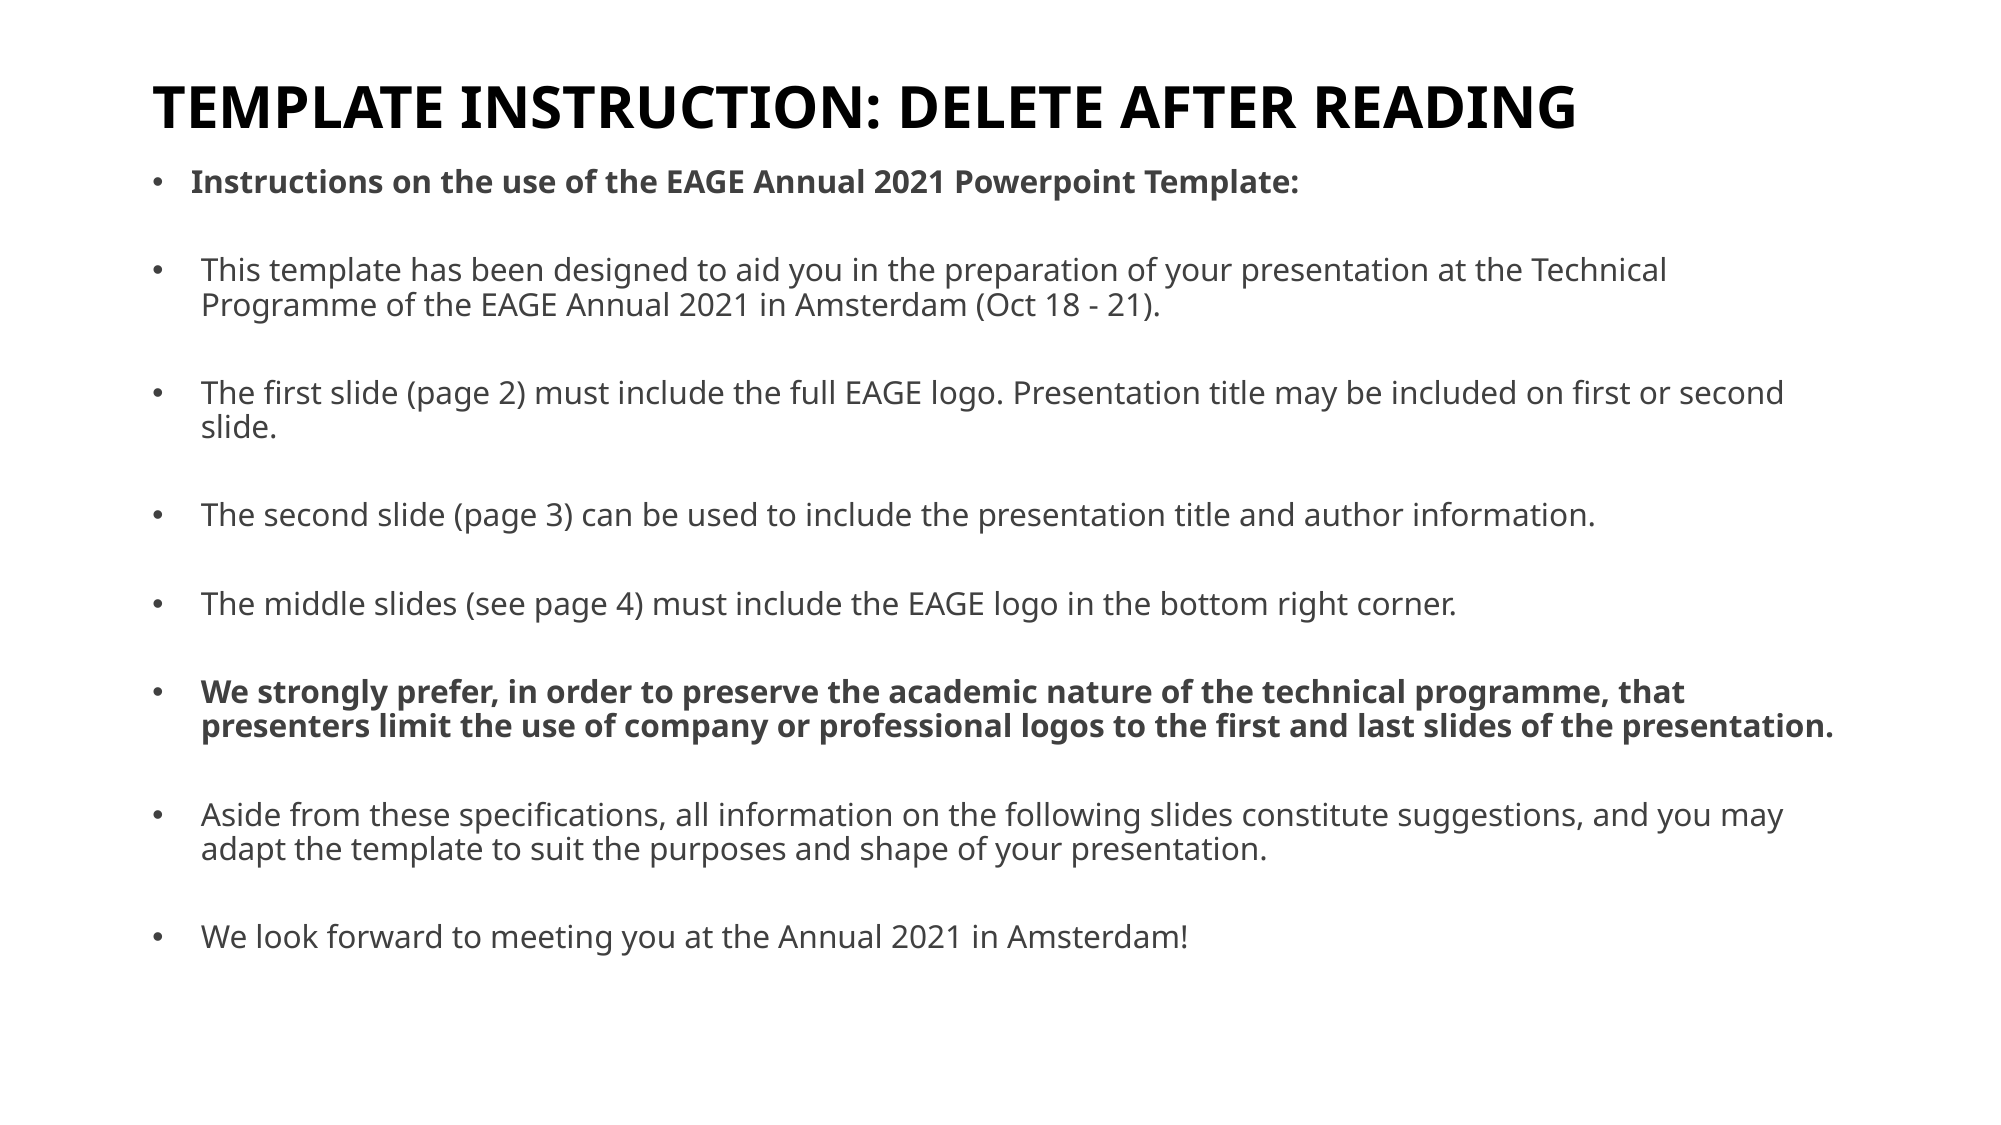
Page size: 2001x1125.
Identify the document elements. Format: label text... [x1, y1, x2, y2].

title TEMPLATE INSTRUCTION: DELETE AFTER READING [137, 59, 1863, 158]
list Instructions on the use of the EAGE Annual 2021 Powerpoint Template: This template has been designed to aid you in the preparation of your presentation at the Technical Programme of the EAGE Annual 2021 in Amsterdam (Oct 18 - 21). The first slide (page 2) must include the full EAGE logo. Presentation title may be included on first or second slide. The second slide (page 3) can be used to include the presentation title and author information. The middle slides (see page 4) must include the EAGE logo in the bottom right corner. We strongly prefer, in order to preserve the academic nature of the technical programme, that presenters limit the use of company or professional logos to the first and last slides of the presentation. Aside from these specifications, all information on the following slides constitute suggestions, and you may adapt the template to suit the purposes and shape of your presentation. We look forward to meeting you at the Annual 2021 in Amsterdam! [137, 158, 1863, 1014]
